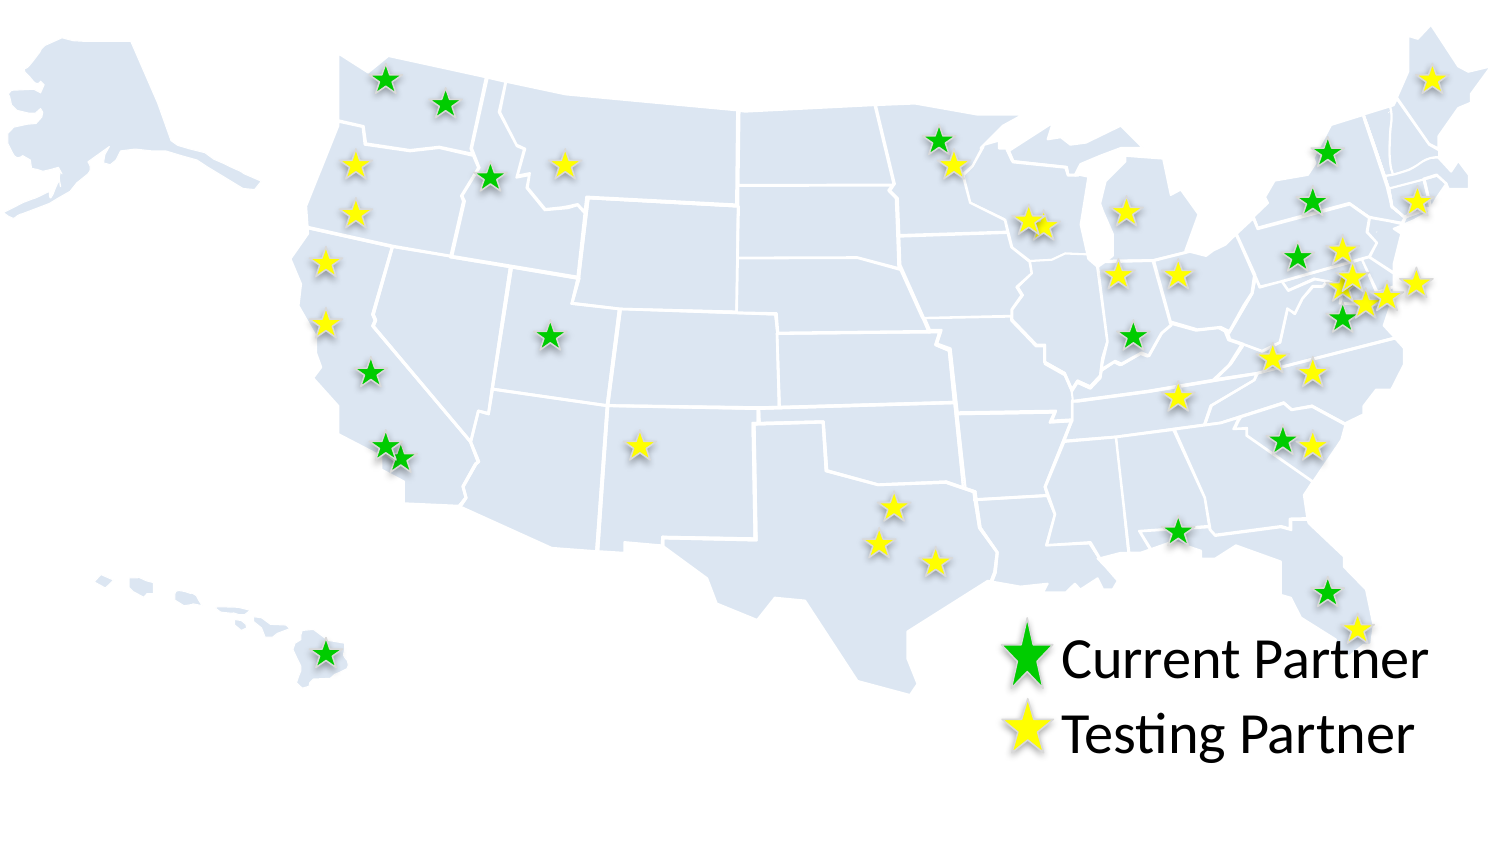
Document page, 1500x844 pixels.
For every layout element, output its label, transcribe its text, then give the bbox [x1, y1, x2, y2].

text_box [1001, 714, 1046, 754]
text_box Testing Partner [1046, 714, 1491, 773]
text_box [3, 24, 1492, 707]
